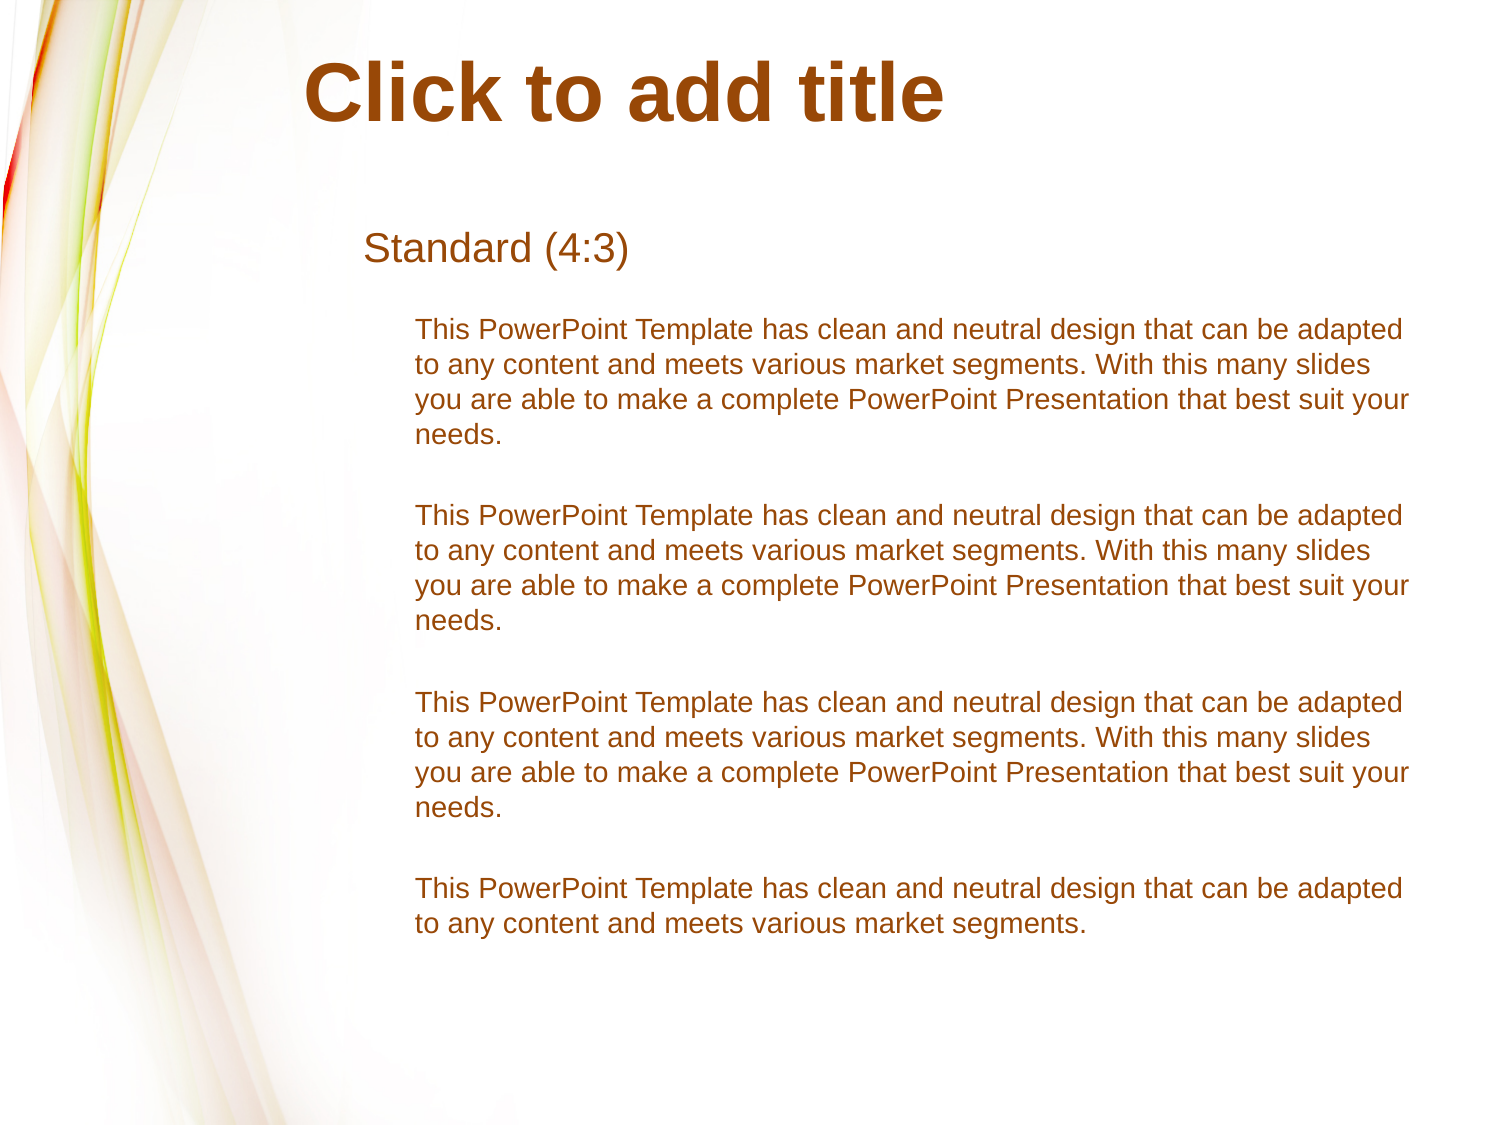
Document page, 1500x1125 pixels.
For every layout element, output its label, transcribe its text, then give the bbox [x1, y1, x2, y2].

list Standard (4:3) [348, 208, 1425, 284]
list This PowerPoint Template has clean and neutral design that can be adapted to any content and meets various market segments. With this many slides you are able to make a complete PowerPoint Presentation that best suit your needs. This PowerPoint Template has clean and neutral design that can be adapted to any content and meets various market segments. With this many slides you are able to make a complete PowerPoint Presentation that best suit your needs. This PowerPoint Template has clean and neutral design that can be adapted to any content and meets various market segments. With this many slides you are able to make a complete PowerPoint Presentation that best suit your needs. This PowerPoint Template has clean and neutral design that can be adapted to any content and meets various market segments. [350, 302, 1427, 984]
title Click to add title [265, 0, 1500, 176]
picture [0, 0, 1500, 1125]
